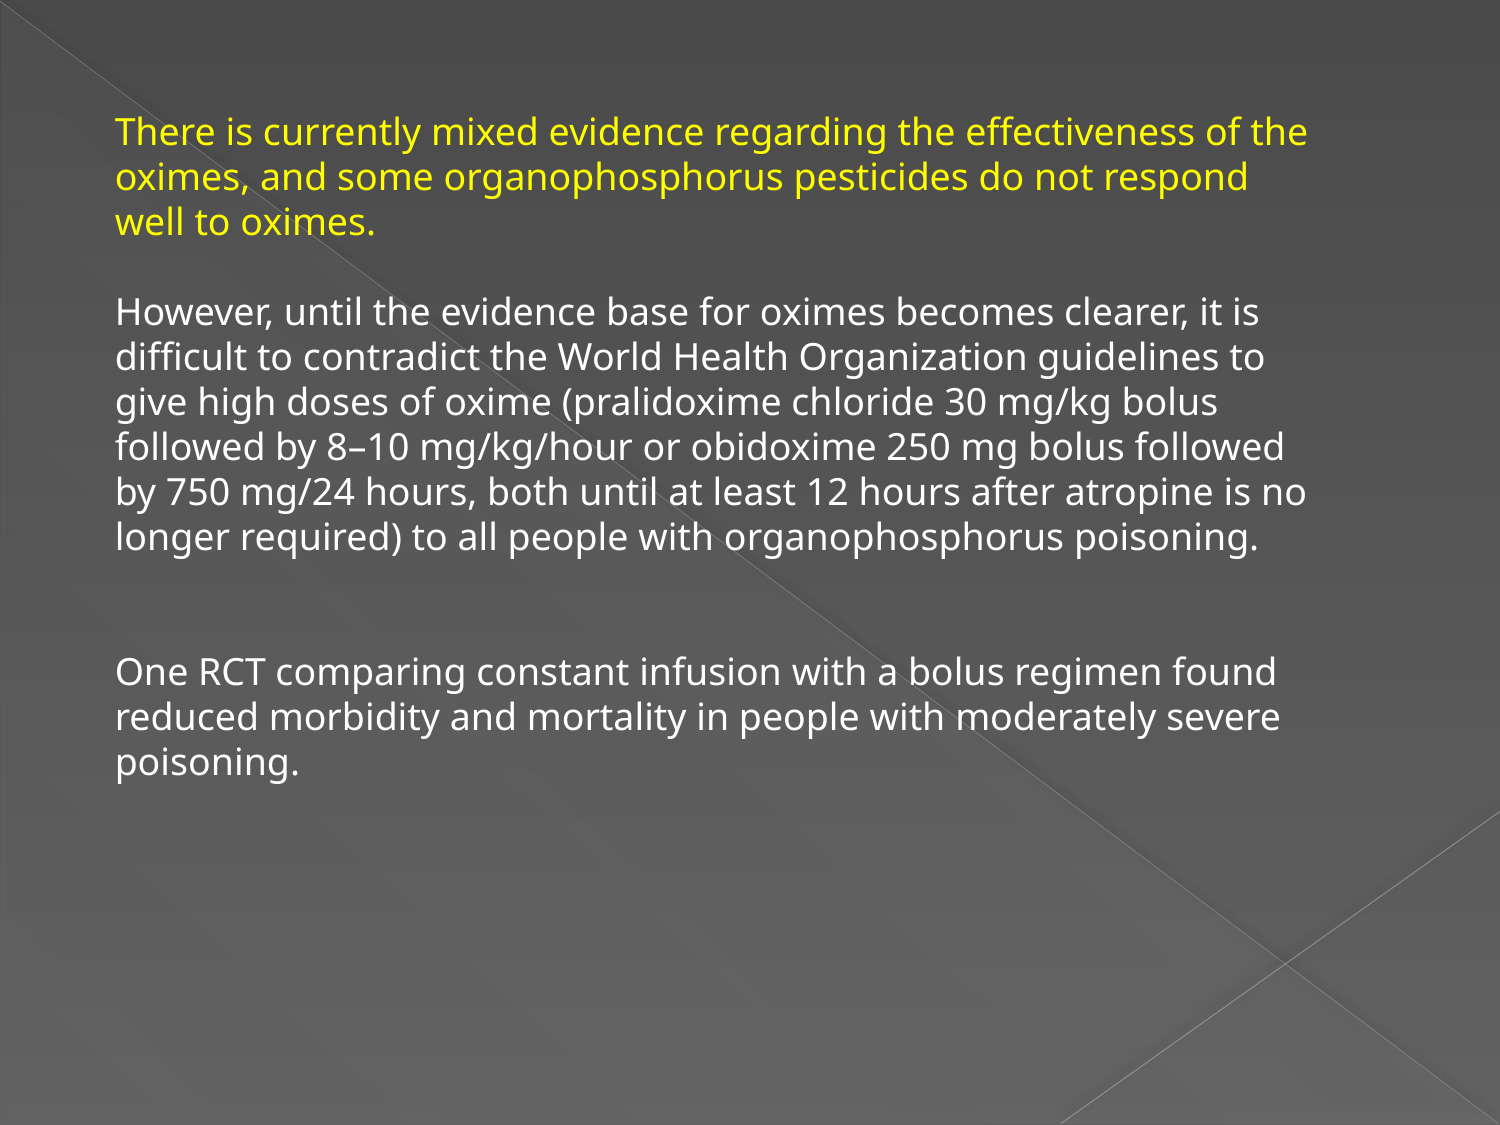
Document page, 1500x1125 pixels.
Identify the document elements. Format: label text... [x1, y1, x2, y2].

text_box There is currently mixed evidence regarding the effectiveness of the oximes, and some organophosphorus pesticides do not respond well to oximes. However, until the evidence base for oximes becomes clearer, it is difficult to contradict the World Health Organization guidelines to give high doses of oxime (pralidoxime chloride 30 mg/kg bolus followed by 8–10 mg/kg/hour or obidoxime 250 mg bolus followed by 750 mg/24 hours, both until at least 12 hours after atropine is no longer required) to all people with organophosphorus poisoning. One RCT comparing constant infusion with a bolus regimen found reduced morbidity and mortality in people with moderately severe poisoning. [99, 100, 1338, 791]
